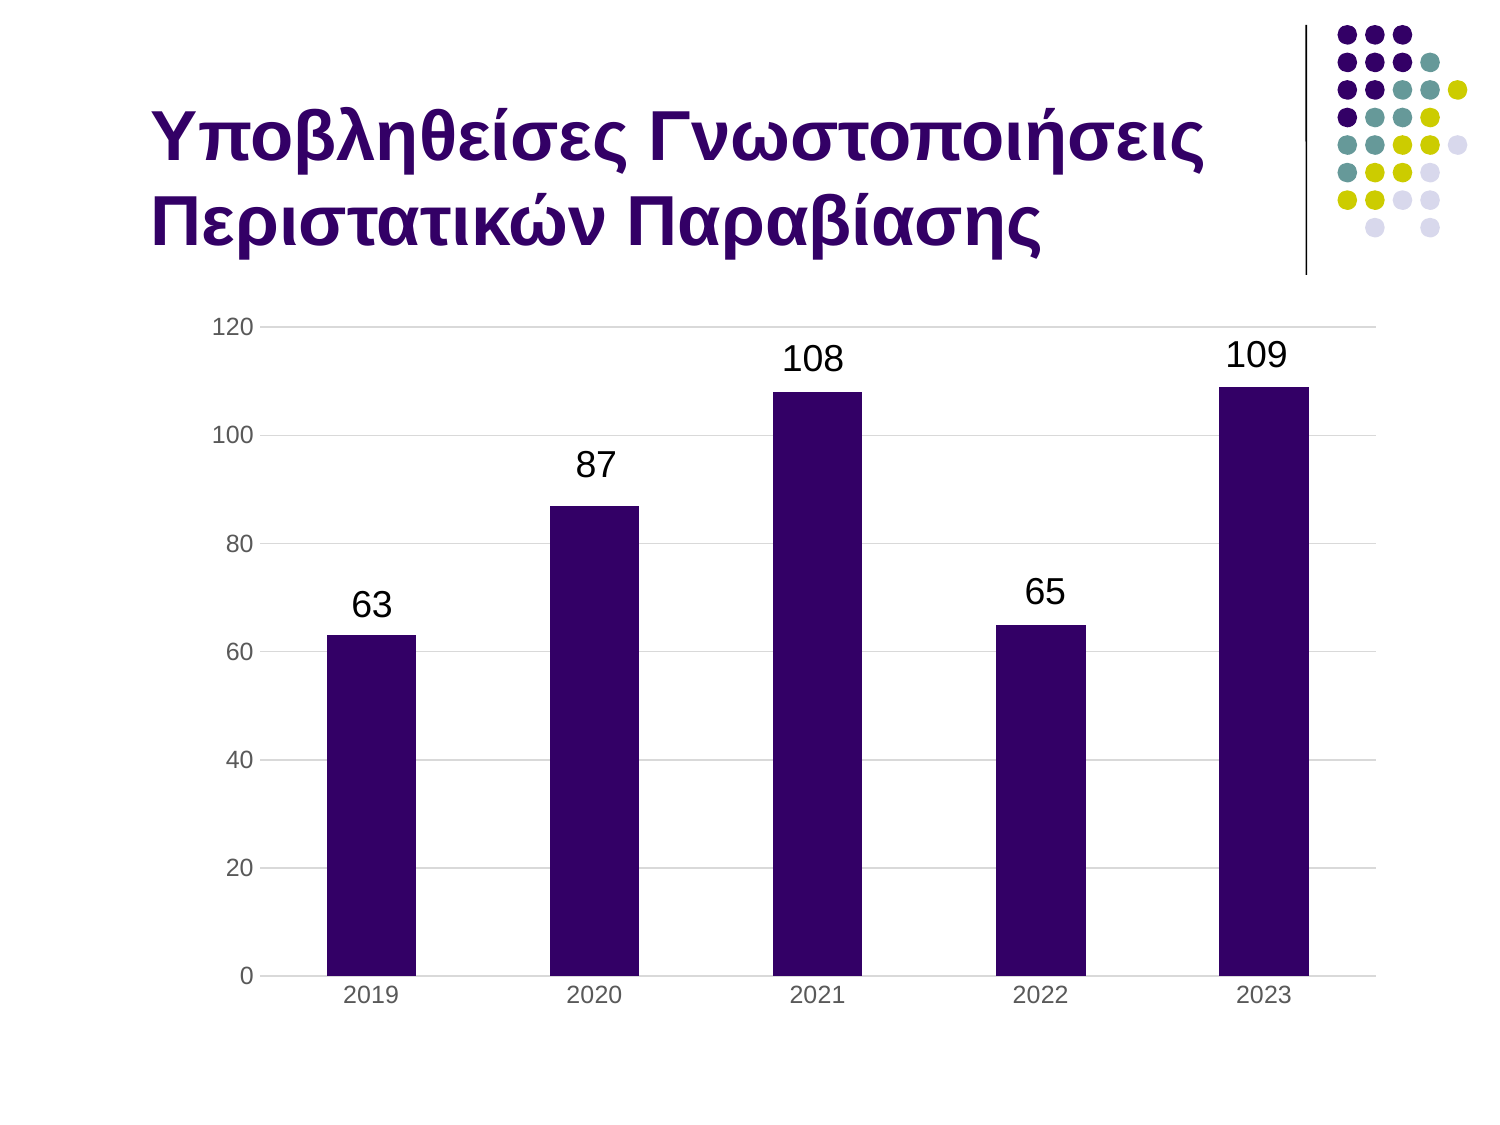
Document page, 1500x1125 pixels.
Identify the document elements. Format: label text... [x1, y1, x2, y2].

chart [187, 299, 1401, 1024]
title Υποβληθείσες Γνωστοποιήσεις Περιστατικών Παραβίασης [135, 54, 1399, 268]
